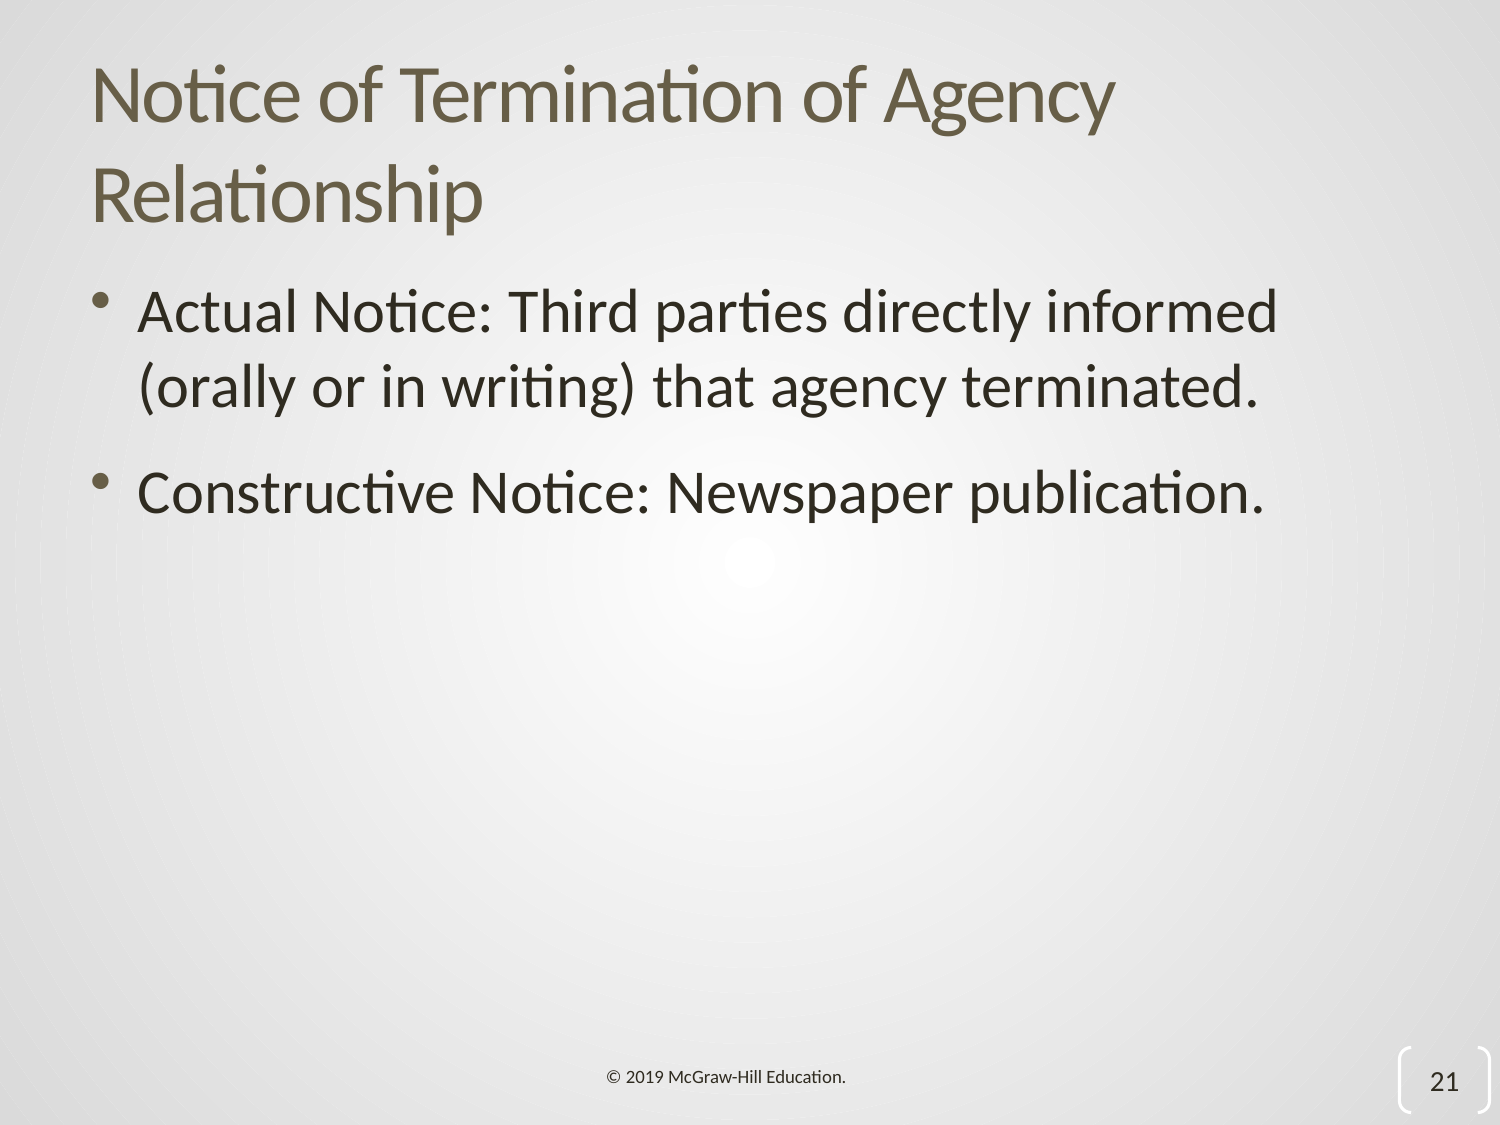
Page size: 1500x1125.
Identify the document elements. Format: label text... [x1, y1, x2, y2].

title Notice of Termination of Agency Relationship [75, 45, 1325, 233]
list Actual Notice: Third parties directly informed (orally or in writing) that agency terminated. Constructive Notice: Newspaper publication. [75, 262, 1325, 1050]
slide_number 21 [1397, 1045, 1492, 1115]
